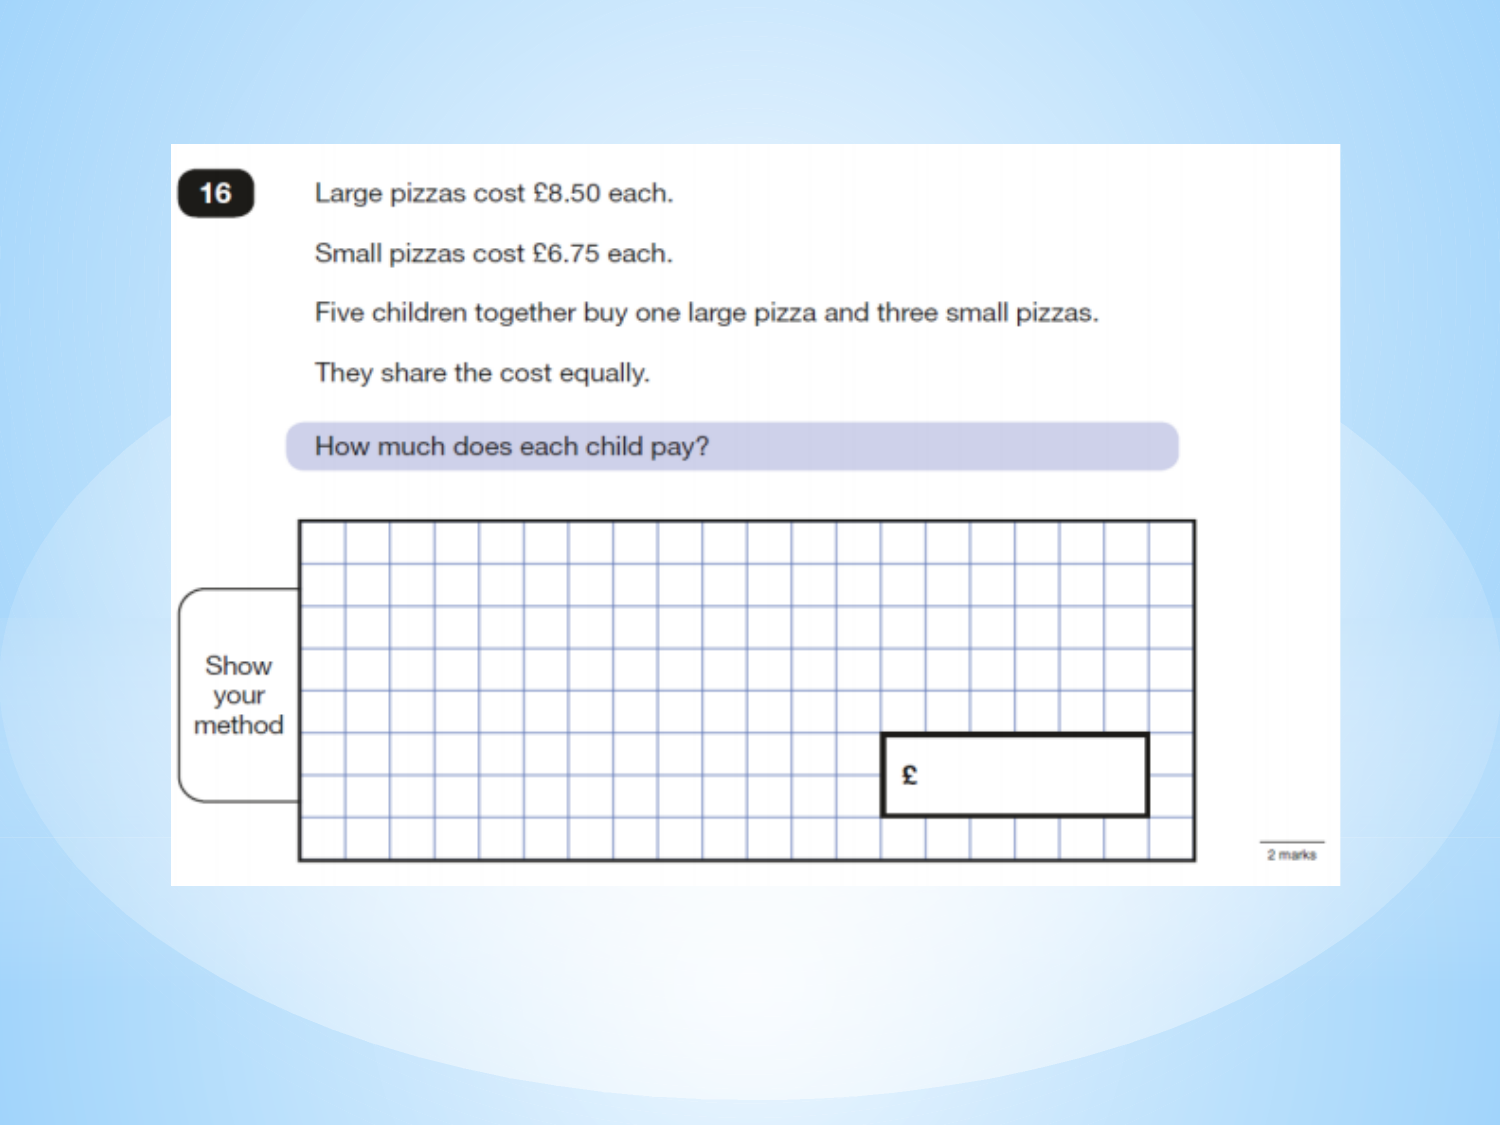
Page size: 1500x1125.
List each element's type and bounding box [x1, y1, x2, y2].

picture [170, 143, 1341, 886]
